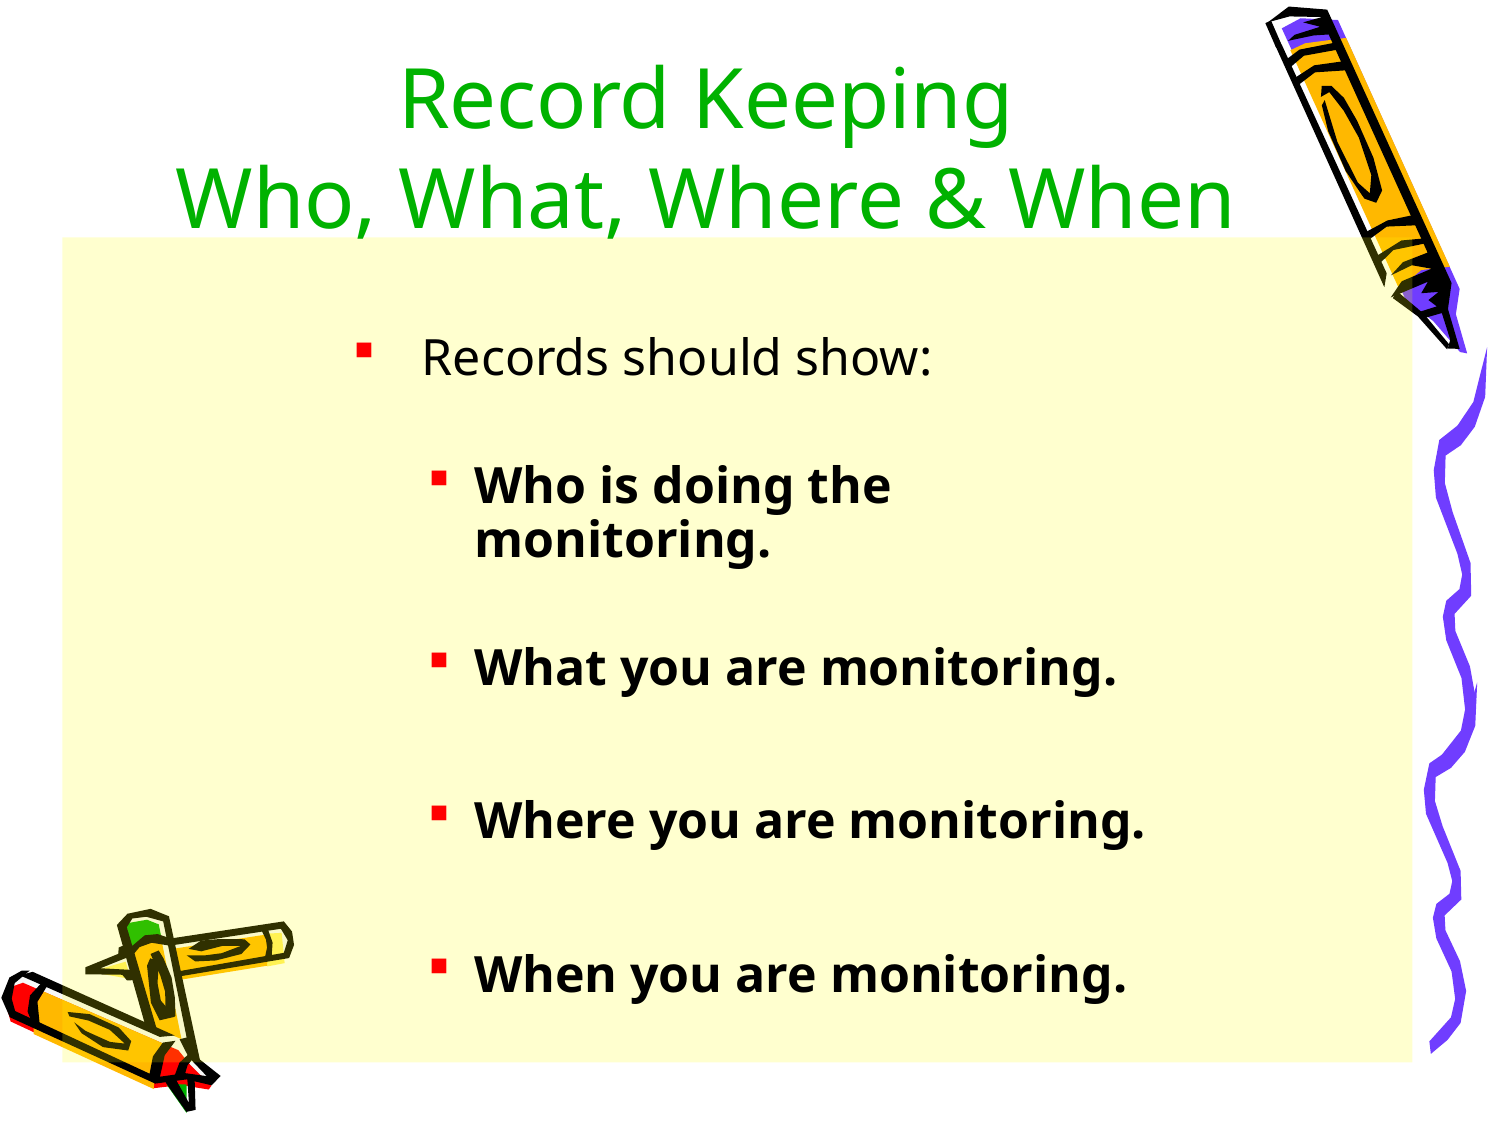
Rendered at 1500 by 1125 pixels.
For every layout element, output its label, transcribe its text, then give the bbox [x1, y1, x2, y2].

text_box Record Keeping Who, What, Where & When [112, 37, 1300, 253]
list Records should show: Who is doing the monitoring. What you are monitoring. Where you are monitoring. When you are monitoring. [337, 324, 1213, 925]
text_box [62, 237, 1413, 1063]
